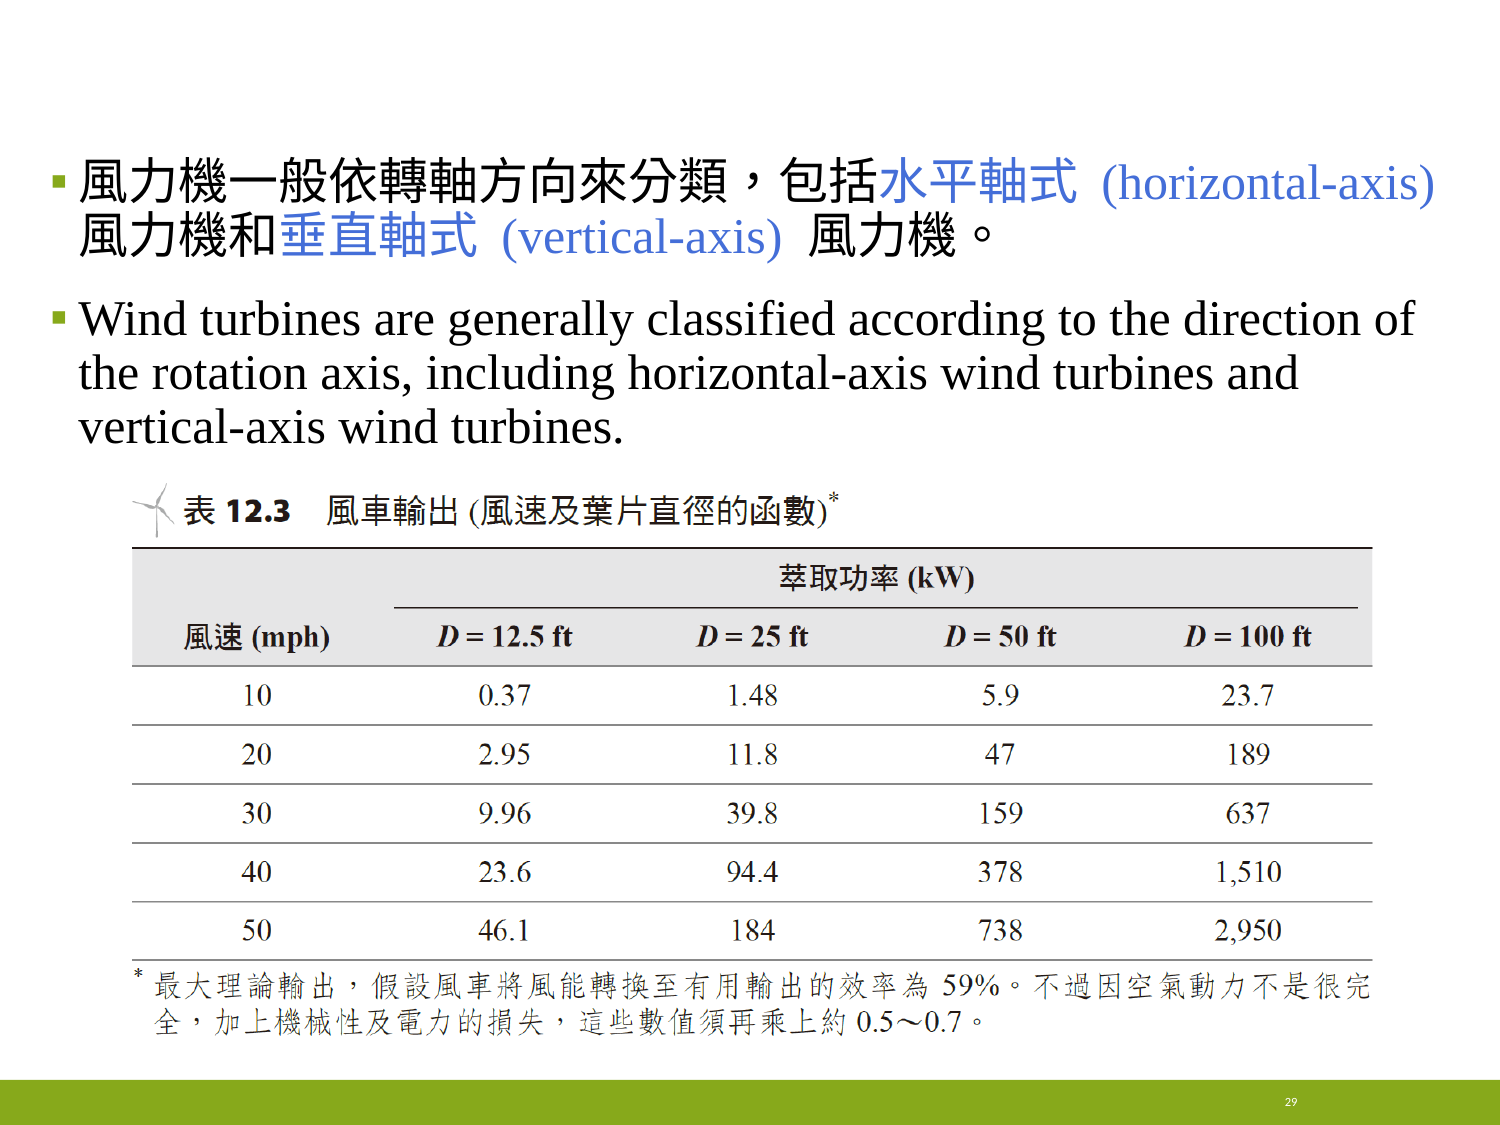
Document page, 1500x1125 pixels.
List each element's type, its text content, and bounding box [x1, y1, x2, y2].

picture [123, 466, 1377, 1050]
slide_number 29 [1217, 1082, 1313, 1121]
list 風力機一般依轉軸方向來分類，包括水平軸式 (horizontal-axis) 風力機和垂直軸式 (vertical-axis) 風力機。 Wind turbines are generally classified according to the direction of the rotation axis, including horizontal-axis wind turbines and vertical-axis wind turbines. [29, 149, 1471, 1013]
